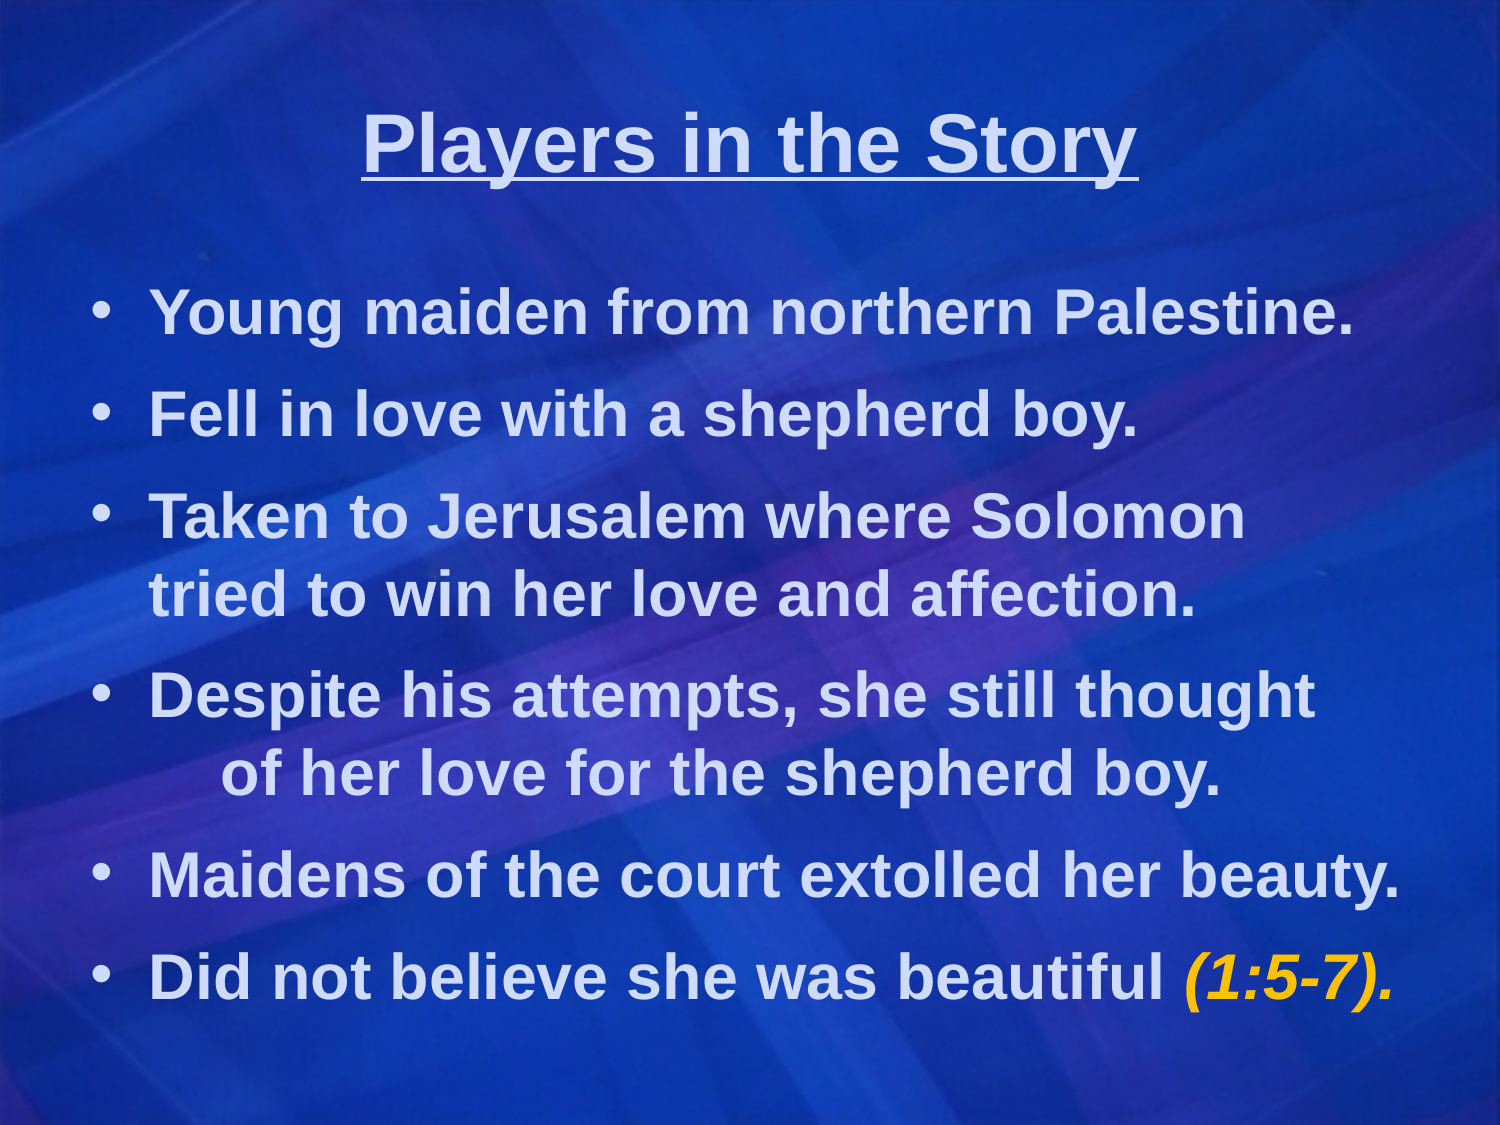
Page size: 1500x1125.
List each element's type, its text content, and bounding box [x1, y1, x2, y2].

picture [0, 0, 1500, 1125]
list Young maiden from northern Palestine. Fell in love with a shepherd boy. Taken to Jerusalem where Solomon tried to win her love and affection. Despite his attempts, she still thought of her love for the shepherd boy. Maidens of the court extolled her beauty. Did not believe she was beautiful (1:5-7). [75, 262, 1425, 1075]
title Players in the Story [75, 45, 1425, 233]
